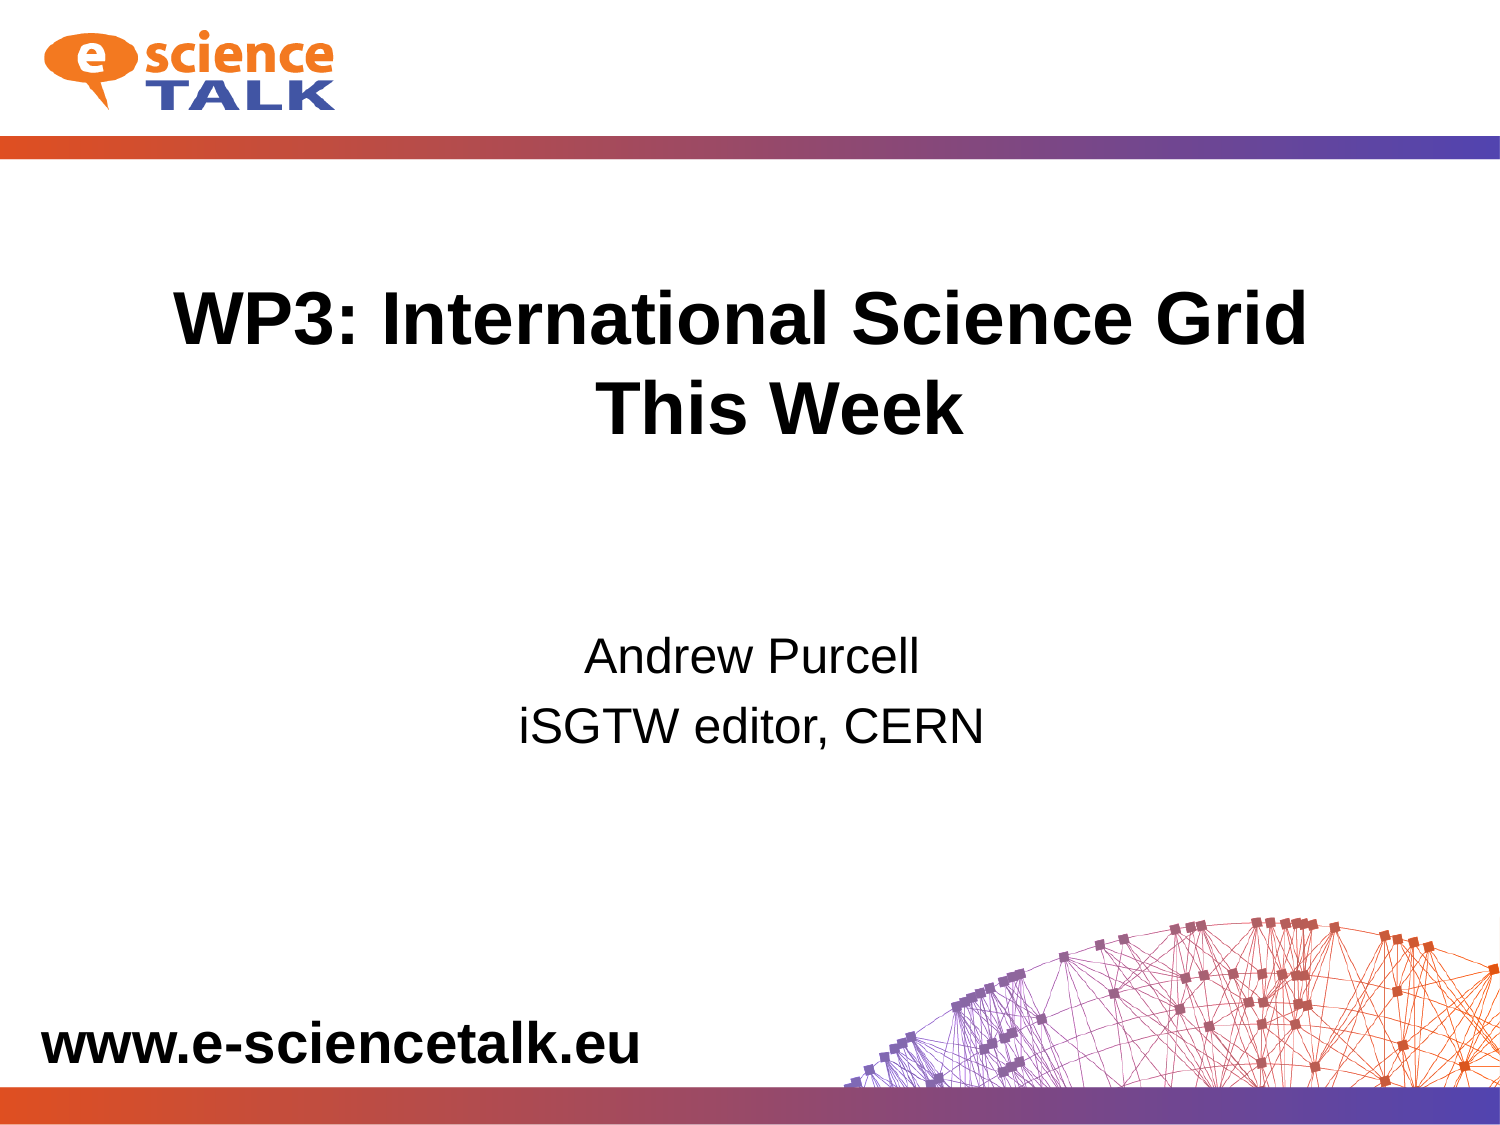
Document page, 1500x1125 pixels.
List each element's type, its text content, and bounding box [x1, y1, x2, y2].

text_box WP3: International Science Grid This Week Andrew Purcell iSGTW editor, CERN [77, 262, 1427, 1005]
picture [0, 0, 1500, 1125]
text_box www.e-sciencetalk.eu [26, 998, 658, 1125]
